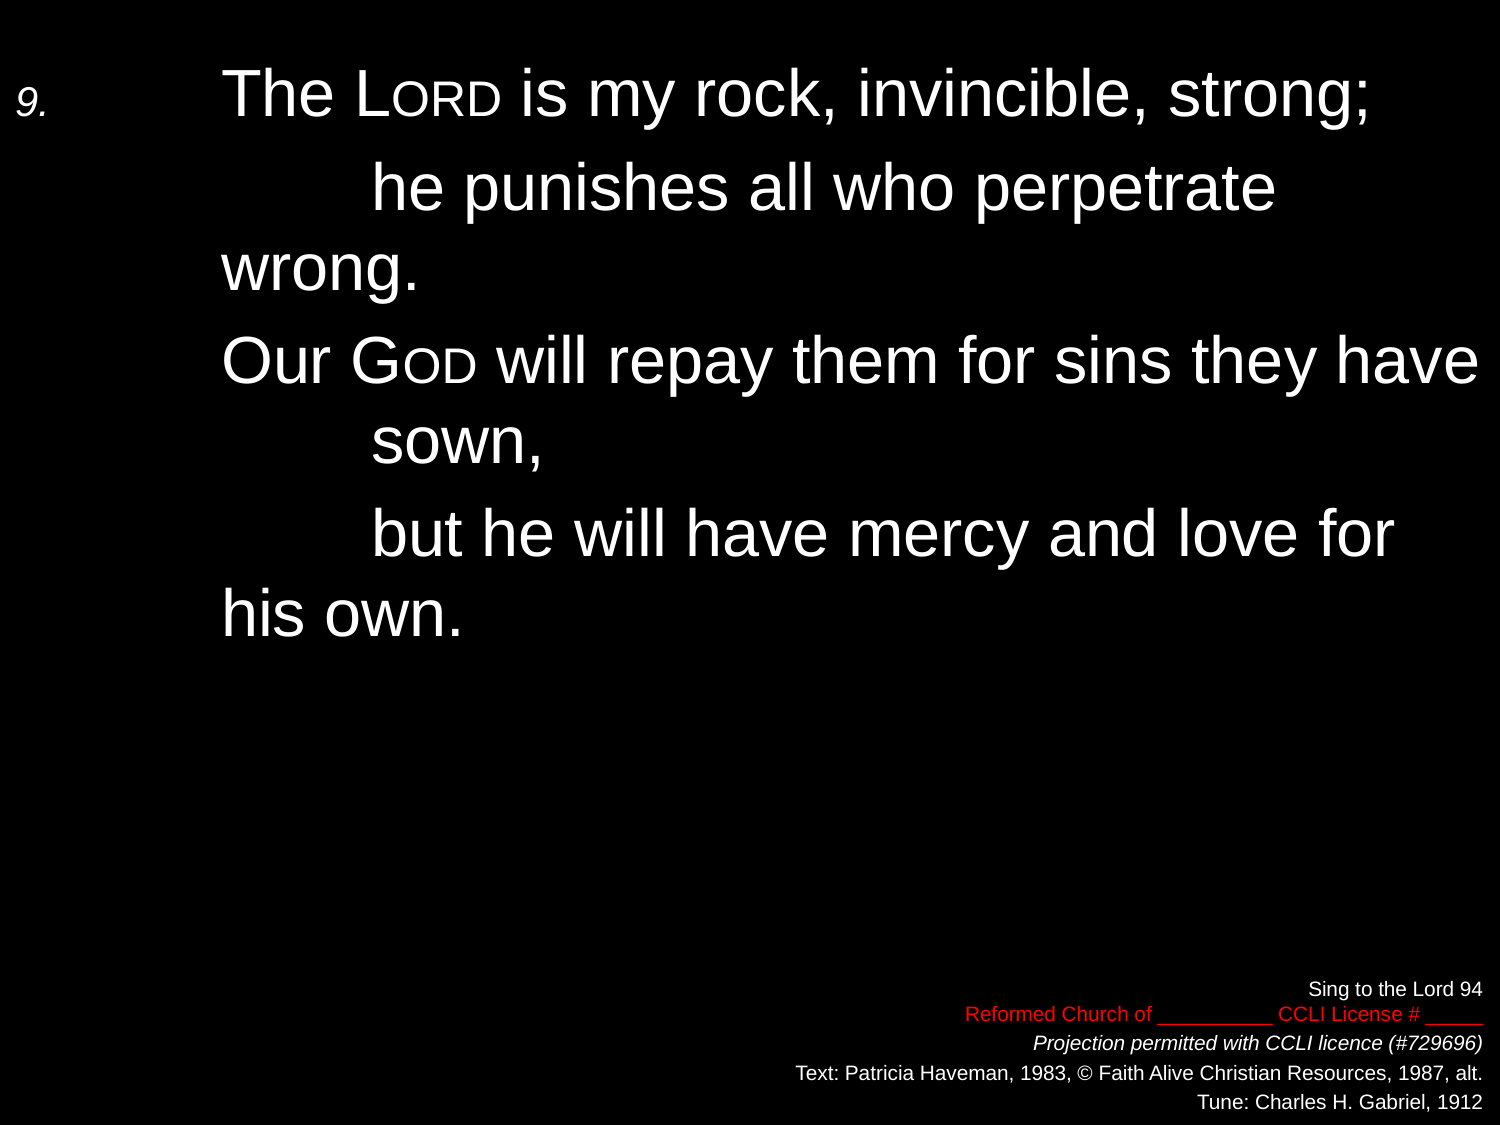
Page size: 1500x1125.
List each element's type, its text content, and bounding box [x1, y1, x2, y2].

text_box Sing to the Lord 94 Reformed Church of __________ CCLI License # _____ Projection permitted with CCLI licence (#729696) Text: Patricia Haveman, 1983, © Faith Alive Christian Resources, 1987, alt. Tune: Charles H. Gabriel, 1912 [0, 968, 1498, 1121]
list 9. The Lord is my rock, invincible, strong; he punishes all who perpetrate wrong. Our God will repay them for sins they have sown, but he will have mercy and love for his own. [0, 42, 1500, 1047]
